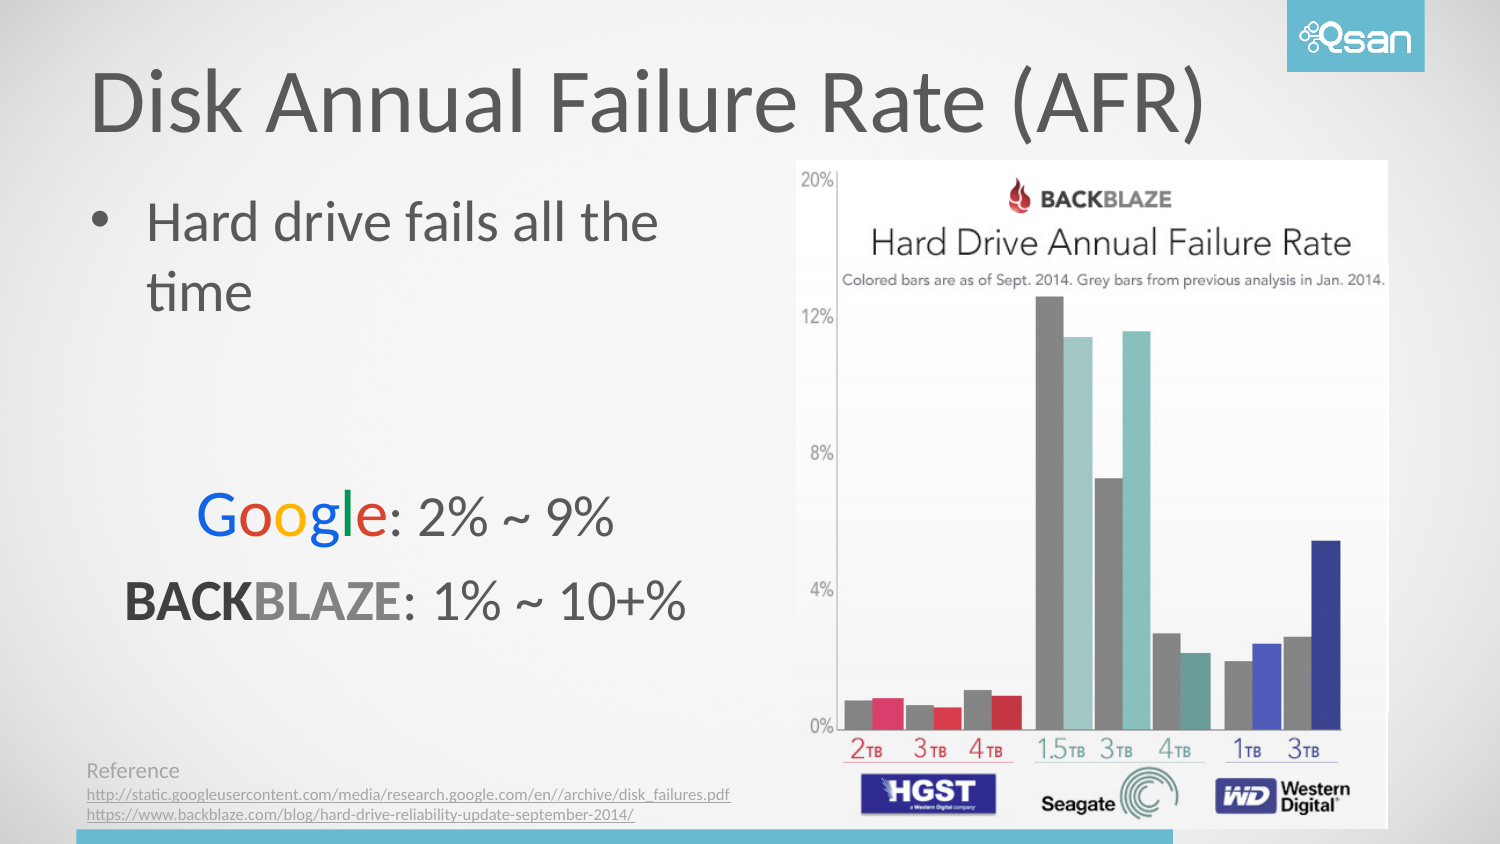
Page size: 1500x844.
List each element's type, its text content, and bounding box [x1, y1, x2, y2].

list Hard drive fails all the time Google: 2% ~ 9% BACKBLAZE: 1% ~ 10+% [75, 176, 738, 798]
text_box Reference http://static.googleusercontent.com/media/research.google.com/en//archive/disk_failures.pdf https://www.backblaze.com/blog/hard-drive-reliability-update-september-2014/ [80, 750, 741, 830]
title Disk Annual Failure Rate (AFR) [75, 33, 1425, 175]
picture [0, 0, 1500, 844]
picture [1299, 21, 1411, 33]
